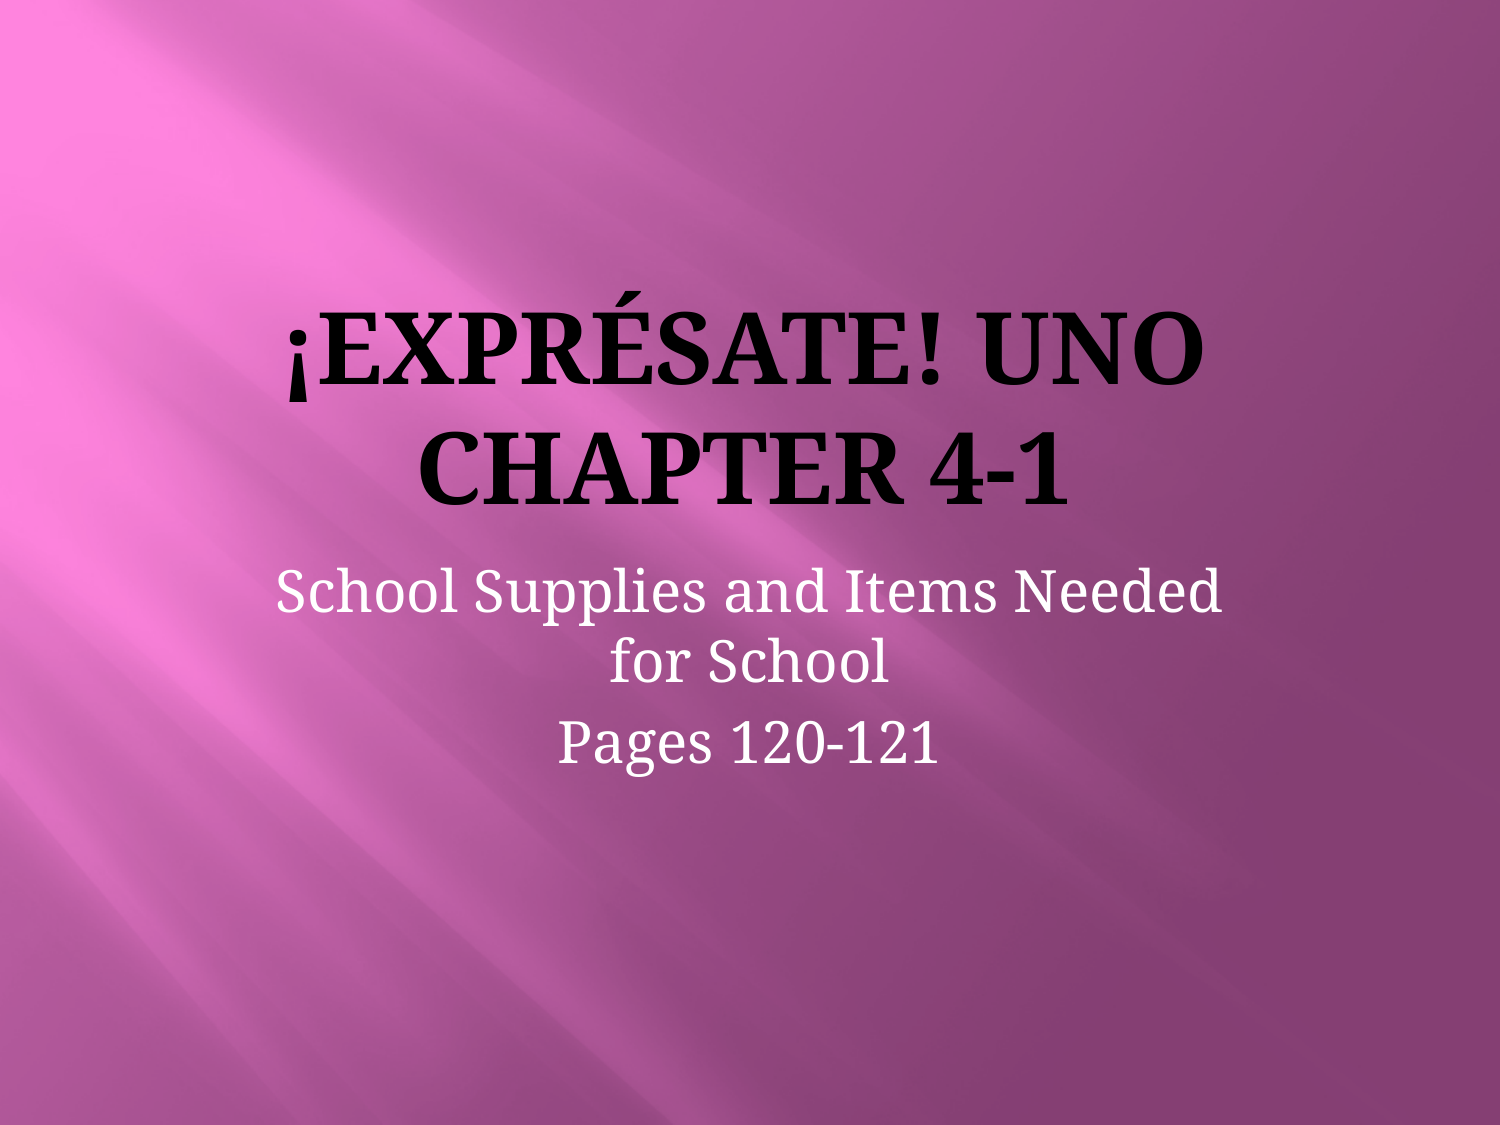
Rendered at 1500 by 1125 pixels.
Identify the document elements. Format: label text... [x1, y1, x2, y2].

subtitle School Supplies and Items Needed for School Pages 120-121 [225, 546, 1275, 834]
title ¡Exprésate! UNO Chapter 4-1 [69, 224, 1420, 525]
